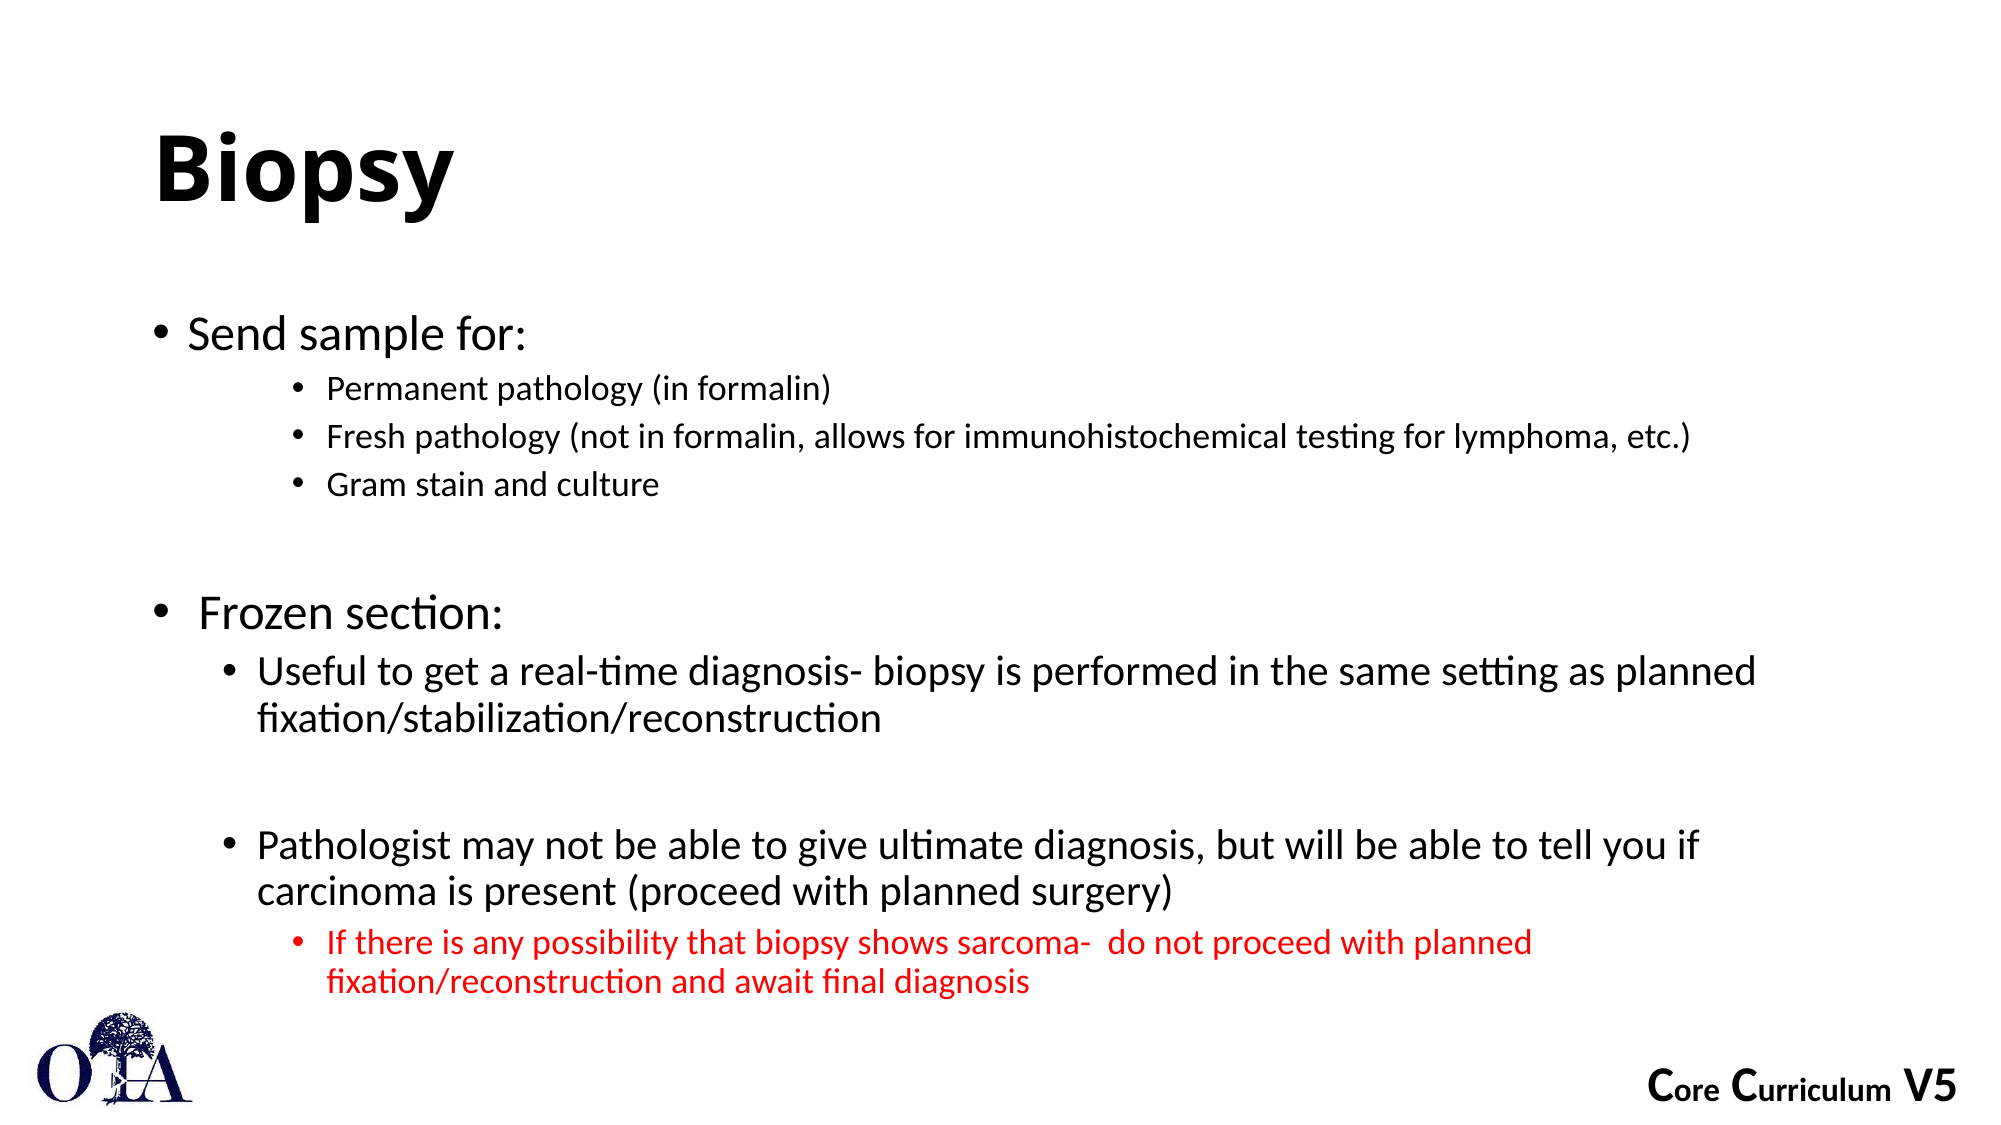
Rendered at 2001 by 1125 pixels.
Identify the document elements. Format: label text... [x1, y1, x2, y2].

title Biopsy [137, 62, 1863, 281]
picture [28, 1010, 200, 1108]
list Send sample for: Permanent pathology (in formalin) Fresh pathology (not in formalin, allows for immunohistochemical testing for lymphoma, etc.) Gram stain and culture Frozen section: Useful to get a real-time diagnosis- biopsy is performed in the same setting as planned fixation/stabilization/reconstruction Pathologist may not be able to give ultimate diagnosis, but will be able to tell you if carcinoma is present (proceed with planned surgery) If there is any possibility that biopsy shows sarcoma- do not proceed with planned fixation/reconstruction and await final diagnosis [137, 299, 1863, 1014]
